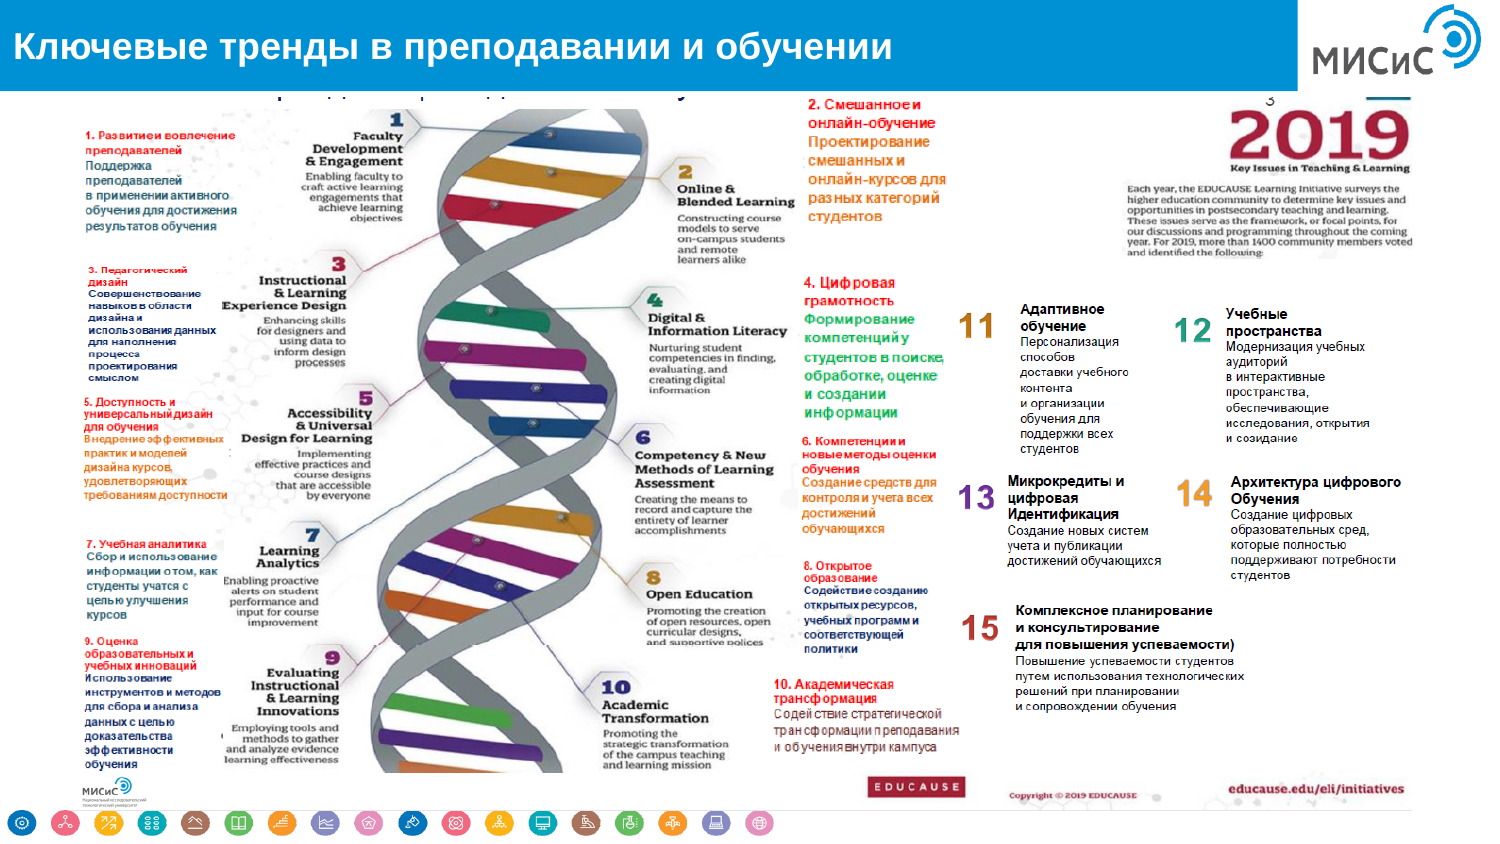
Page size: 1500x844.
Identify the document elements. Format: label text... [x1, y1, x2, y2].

picture [7, 97, 1413, 836]
picture [1312, 4, 1495, 80]
text_box Ключевые тренды в преподавании и обучении [0, 0, 1298, 92]
